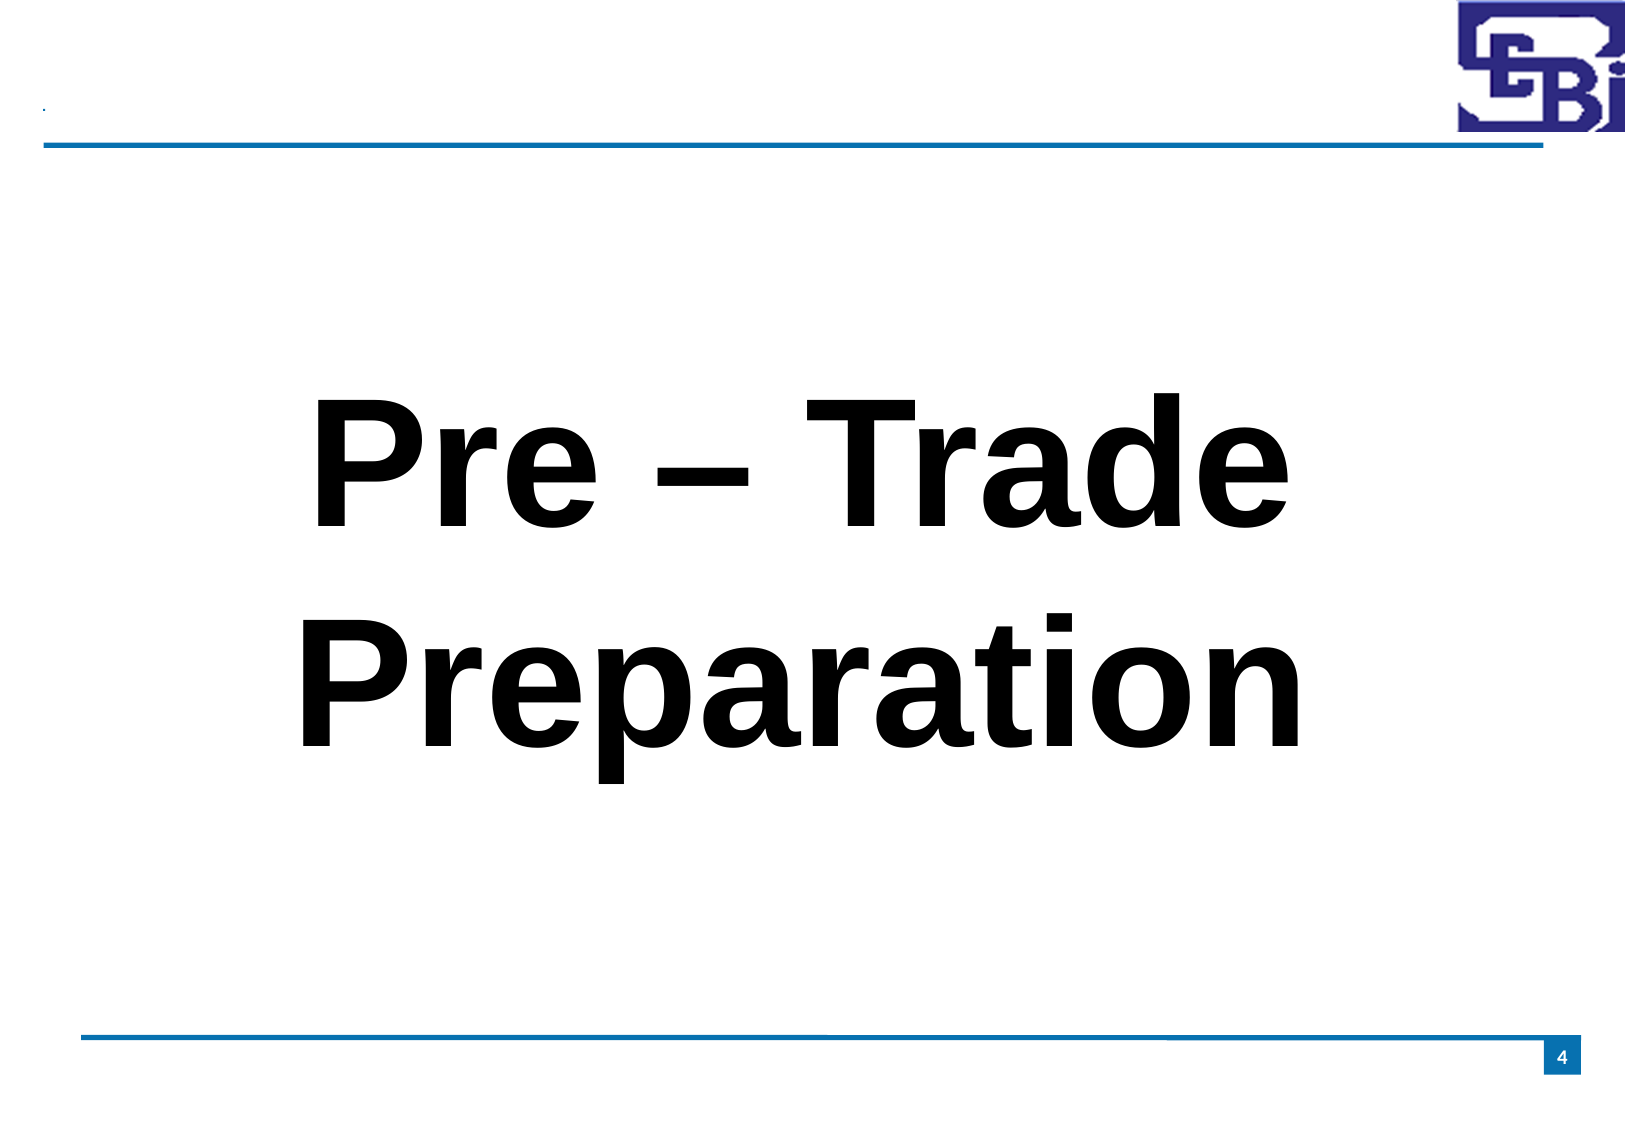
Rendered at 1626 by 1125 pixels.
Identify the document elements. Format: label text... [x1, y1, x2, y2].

text_box Pre – Trade Preparation [75, 335, 1527, 791]
picture [1455, 0, 1625, 133]
text_box [58, 161, 1544, 1013]
text_box 4 [1543, 1037, 1581, 1075]
